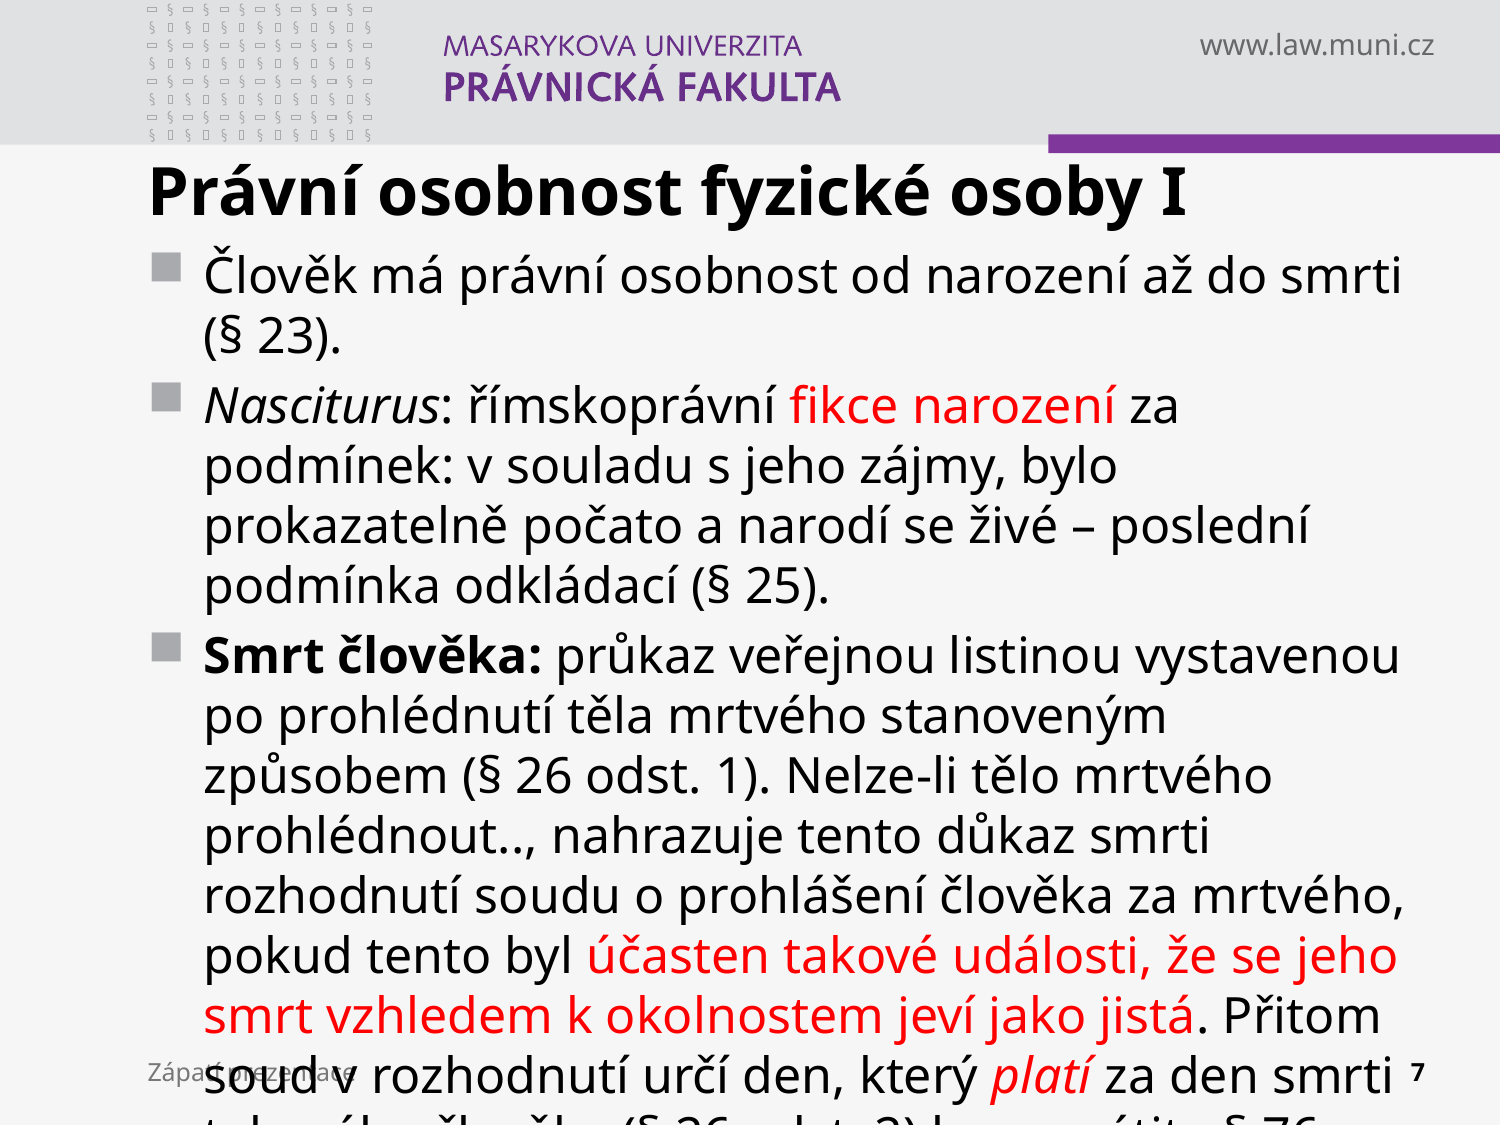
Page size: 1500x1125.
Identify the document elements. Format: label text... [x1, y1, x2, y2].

title Právní osobnost fyzické osoby I [147, 148, 1423, 232]
list Člověk má právní osobnost od narození až do smrti (§ 23). Nasciturus: římskoprávní fikce narození za podmínek: v souladu s jeho zájmy, bylo prokazatelně počato a narodí se živé – poslední podmínka odkládací (§ 25). Smrt člověka: průkaz veřejnou listinou vystavenou po prohlédnutí těla mrtvého stanoveným způsobem (§ 26 odst. 1). Nelze-li tělo mrtvého prohlédnout.., nahrazuje tento důkaz smrti rozhodnutí soudu o prohlášení člověka za mrtvého, pokud tento byl účasten takové události, že se jeho smrt vzhledem k okolnostem jeví jako jistá. Přitom soud v rozhodnutí určí den, který platí za den smrti takového člověka (§ 26 odst. 2) lze vyvrátit - § 76 odst. 2 [147, 243, 1423, 1107]
